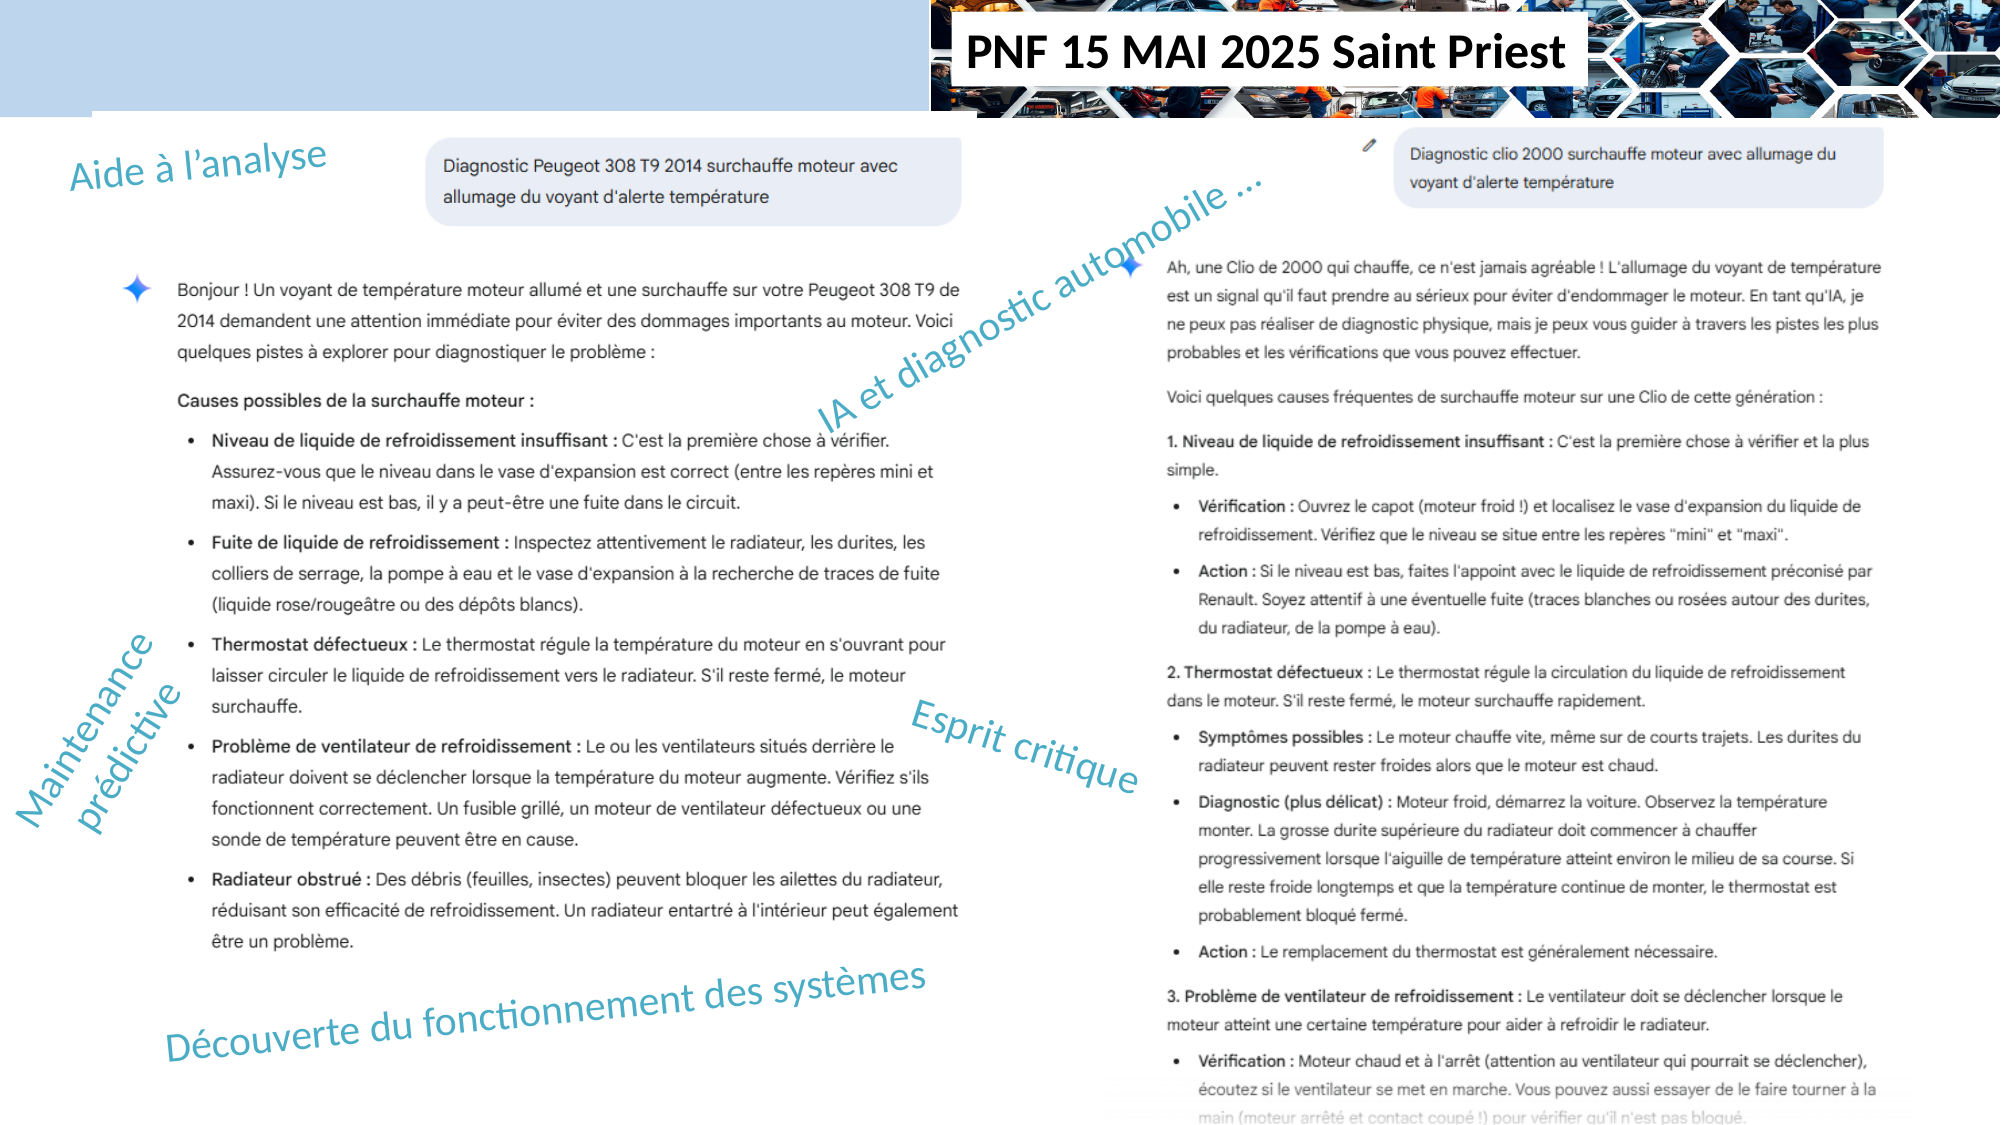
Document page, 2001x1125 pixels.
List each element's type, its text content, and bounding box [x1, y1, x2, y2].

text_box Esprit critique [980, 695, 1095, 800]
text_box Maintenance prédictive [0, 660, 86, 920]
text_box Aide à l’analyse [19, 140, 86, 213]
text_box Découverte du fonctionnement des systèmes [101, 931, 989, 1085]
text_box IA et diagnostic automobile … [1273, 77, 1375, 121]
picture [1100, 122, 1915, 1125]
text_box IA et diagnostic automobile … [980, 224, 1095, 366]
picture [92, 0, 2000, 962]
